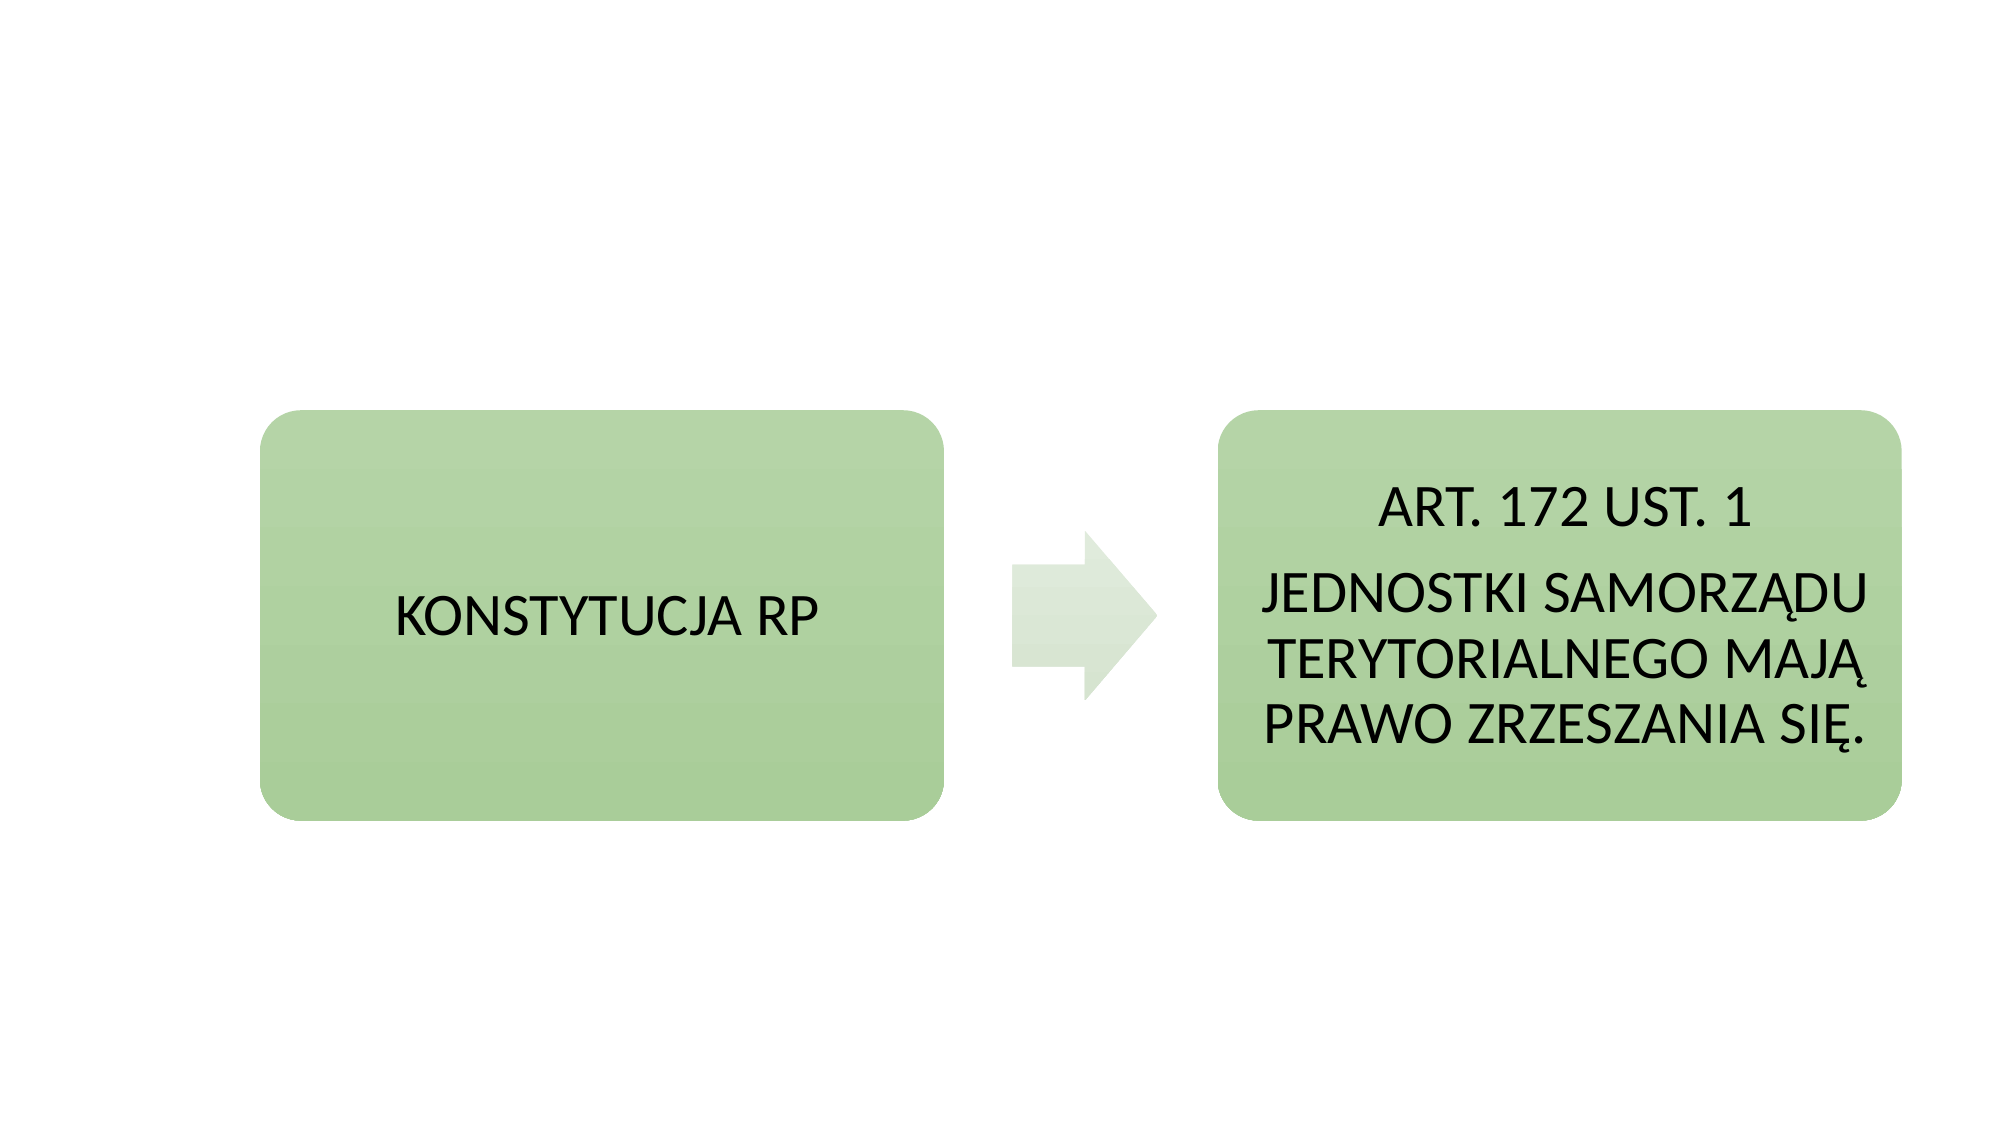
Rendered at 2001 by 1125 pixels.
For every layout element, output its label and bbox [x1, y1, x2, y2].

list [259, 184, 1902, 1047]
